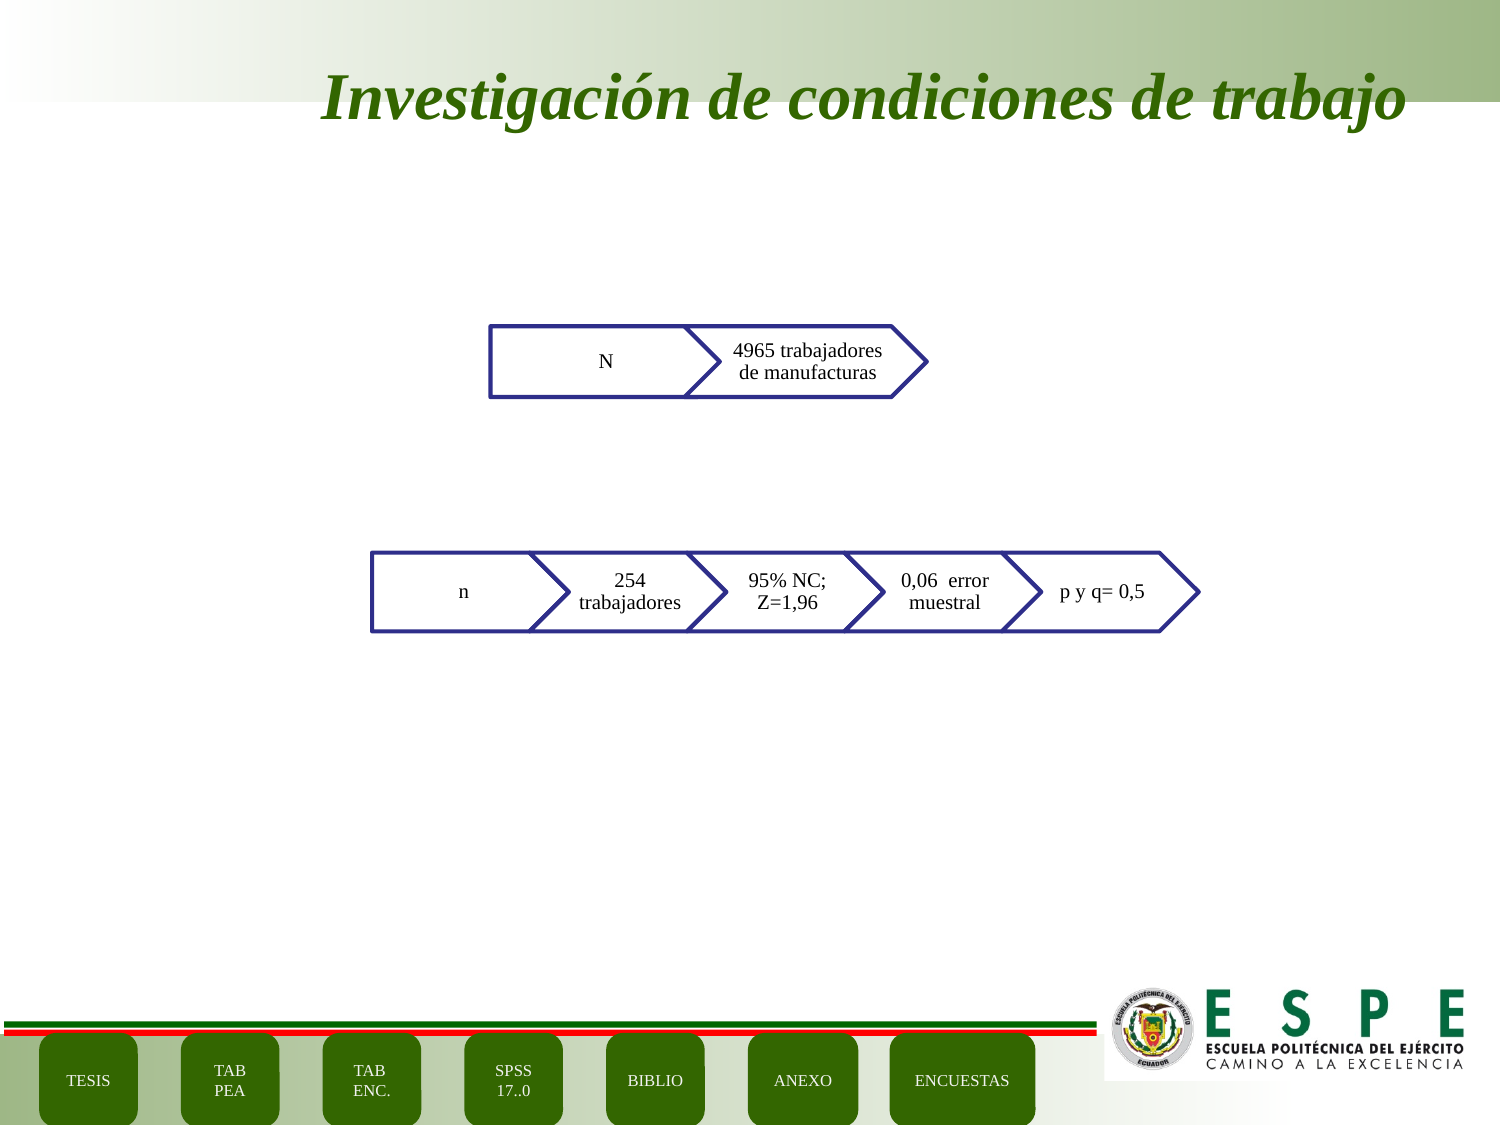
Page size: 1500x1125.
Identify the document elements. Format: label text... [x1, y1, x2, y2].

picture [1104, 976, 1483, 1081]
text_box SPSS 17..0 [464, 1032, 564, 1125]
text_box TESIS [39, 1032, 138, 1125]
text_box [371, 550, 1200, 634]
text_box TAB ENC. [322, 1032, 422, 1125]
title Investigación de condiciones de trabajo [75, 45, 1425, 161]
text_box TAB PEA [180, 1032, 280, 1125]
text_box ENCUESTAS [889, 1032, 1036, 1125]
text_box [489, 325, 928, 398]
text_box ANEXO [747, 1032, 859, 1125]
text_box BIBLIO [606, 1032, 705, 1125]
